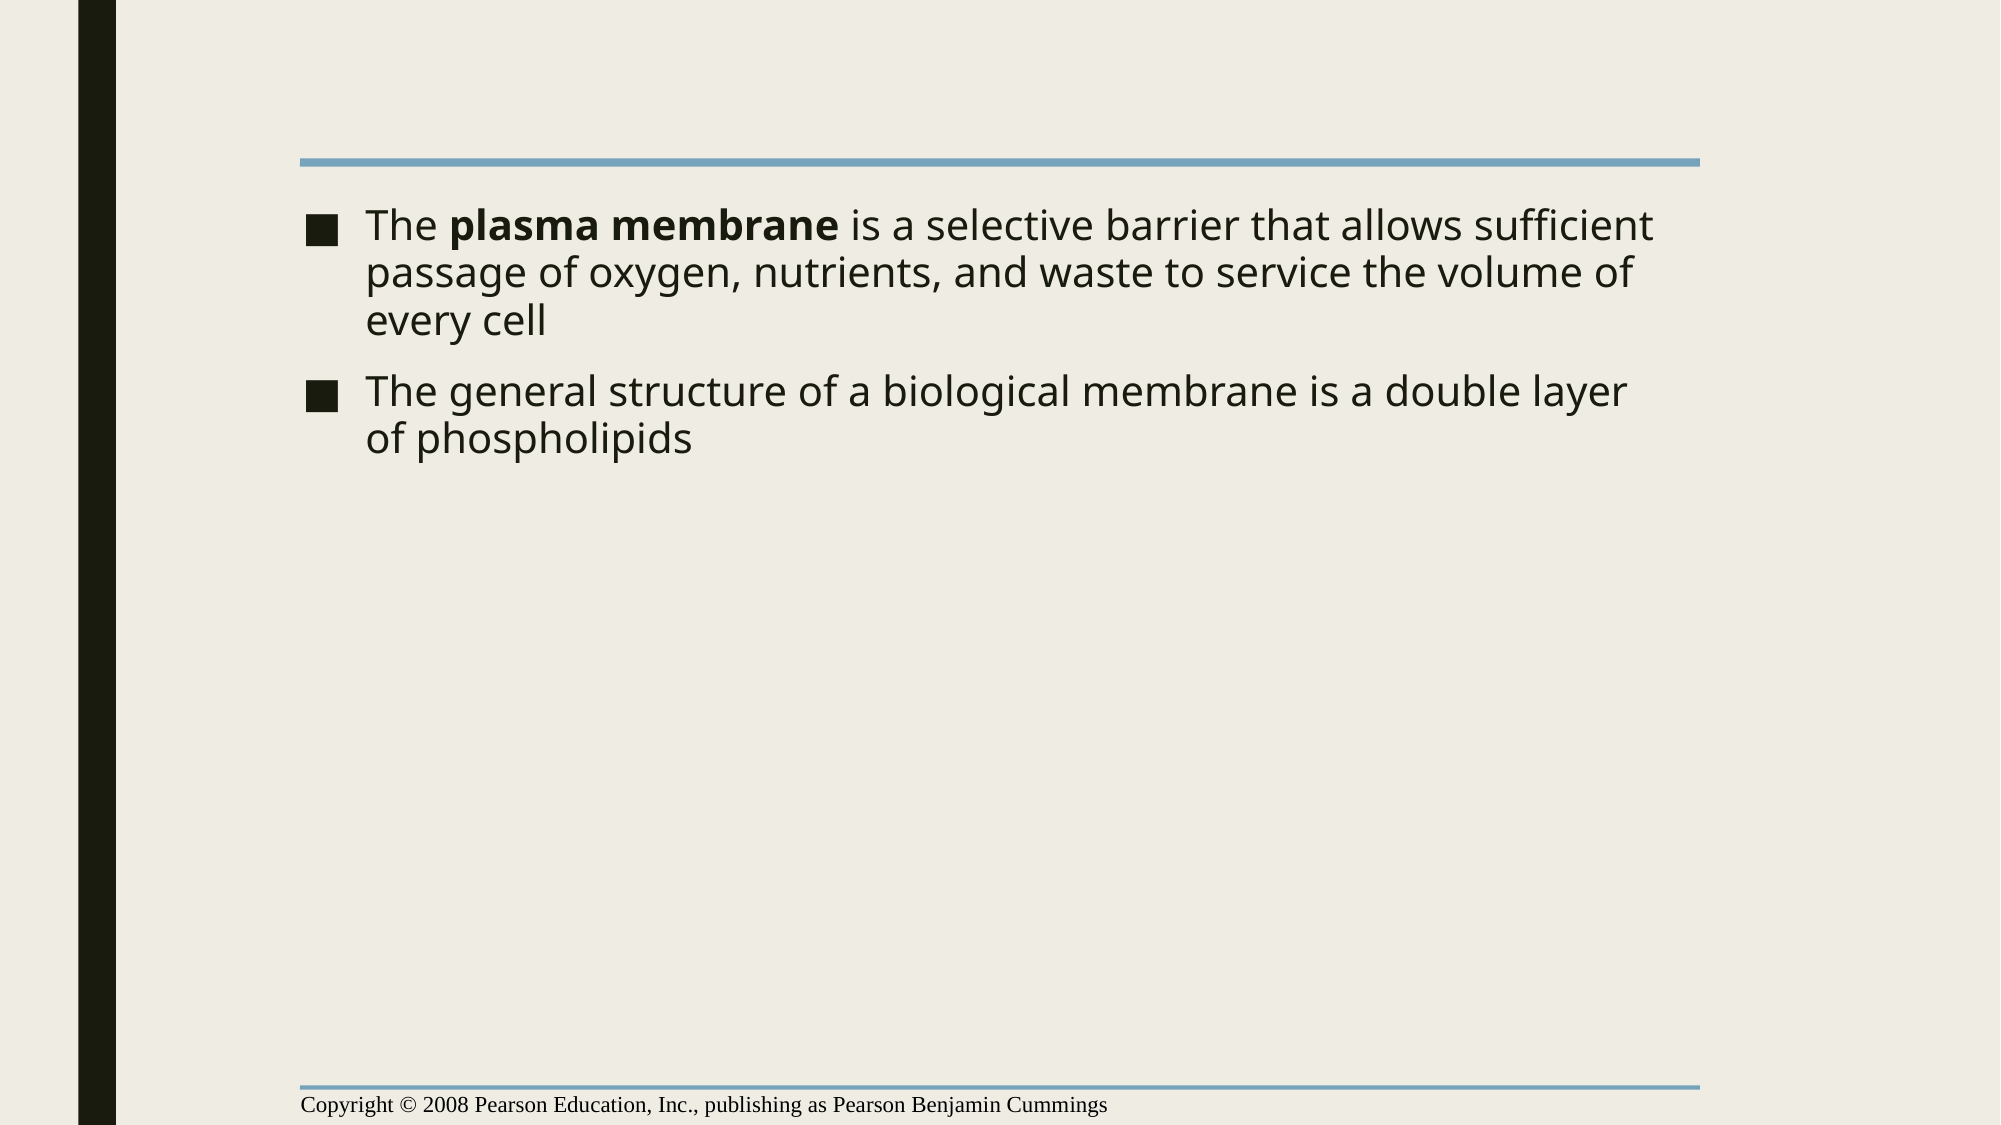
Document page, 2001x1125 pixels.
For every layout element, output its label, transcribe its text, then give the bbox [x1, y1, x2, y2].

text_box Copyright © 2008 Pearson Education, Inc., publishing as Pearson Benjamin Cummings [285, 1082, 1186, 1125]
list The plasma membrane is a selective barrier that allows sufficient passage of oxygen, nutrients, and waste to service the volume of every cell The general structure of a biological membrane is a double layer of phospholipids [287, 195, 1688, 725]
